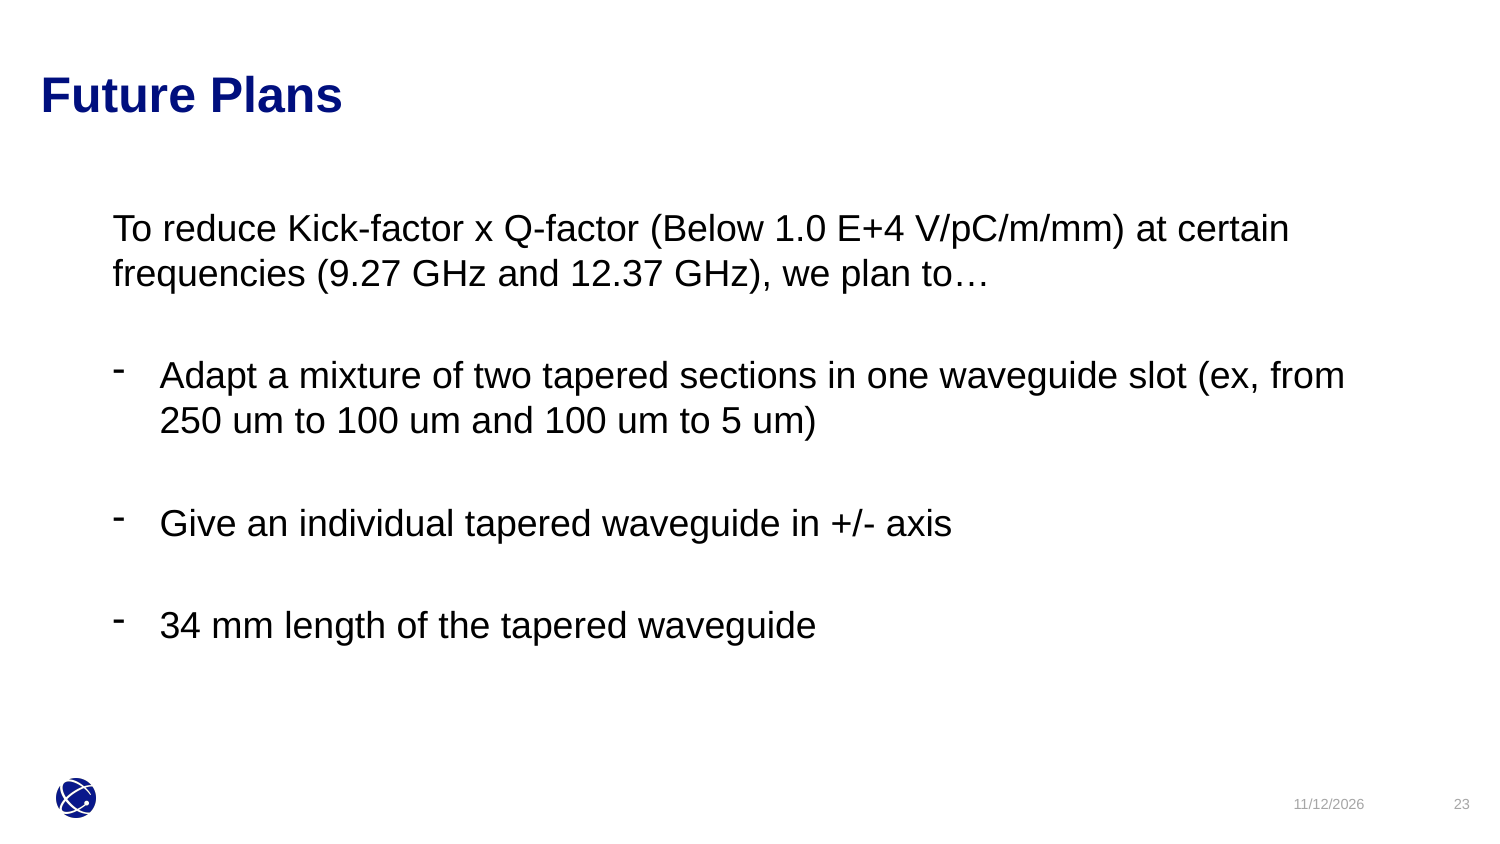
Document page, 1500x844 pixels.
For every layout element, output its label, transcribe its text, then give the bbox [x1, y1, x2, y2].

text_box To reduce Kick-factor x Q-factor (Below 1.0 E+4 V/pC/m/mm) at certain frequencies (9.27 GHz and 12.37 GHz), we plan to… Adapt a mixture of two tapered sections in one waveguide slot (ex, from 250 um to 100 um and 100 um to 5 um) Give an individual tapered waveguide in +/- axis 34 mm length of the tapered waveguide [23, 196, 1409, 706]
list Future Plans [40, 62, 1391, 173]
picture [53, 775, 99, 821]
